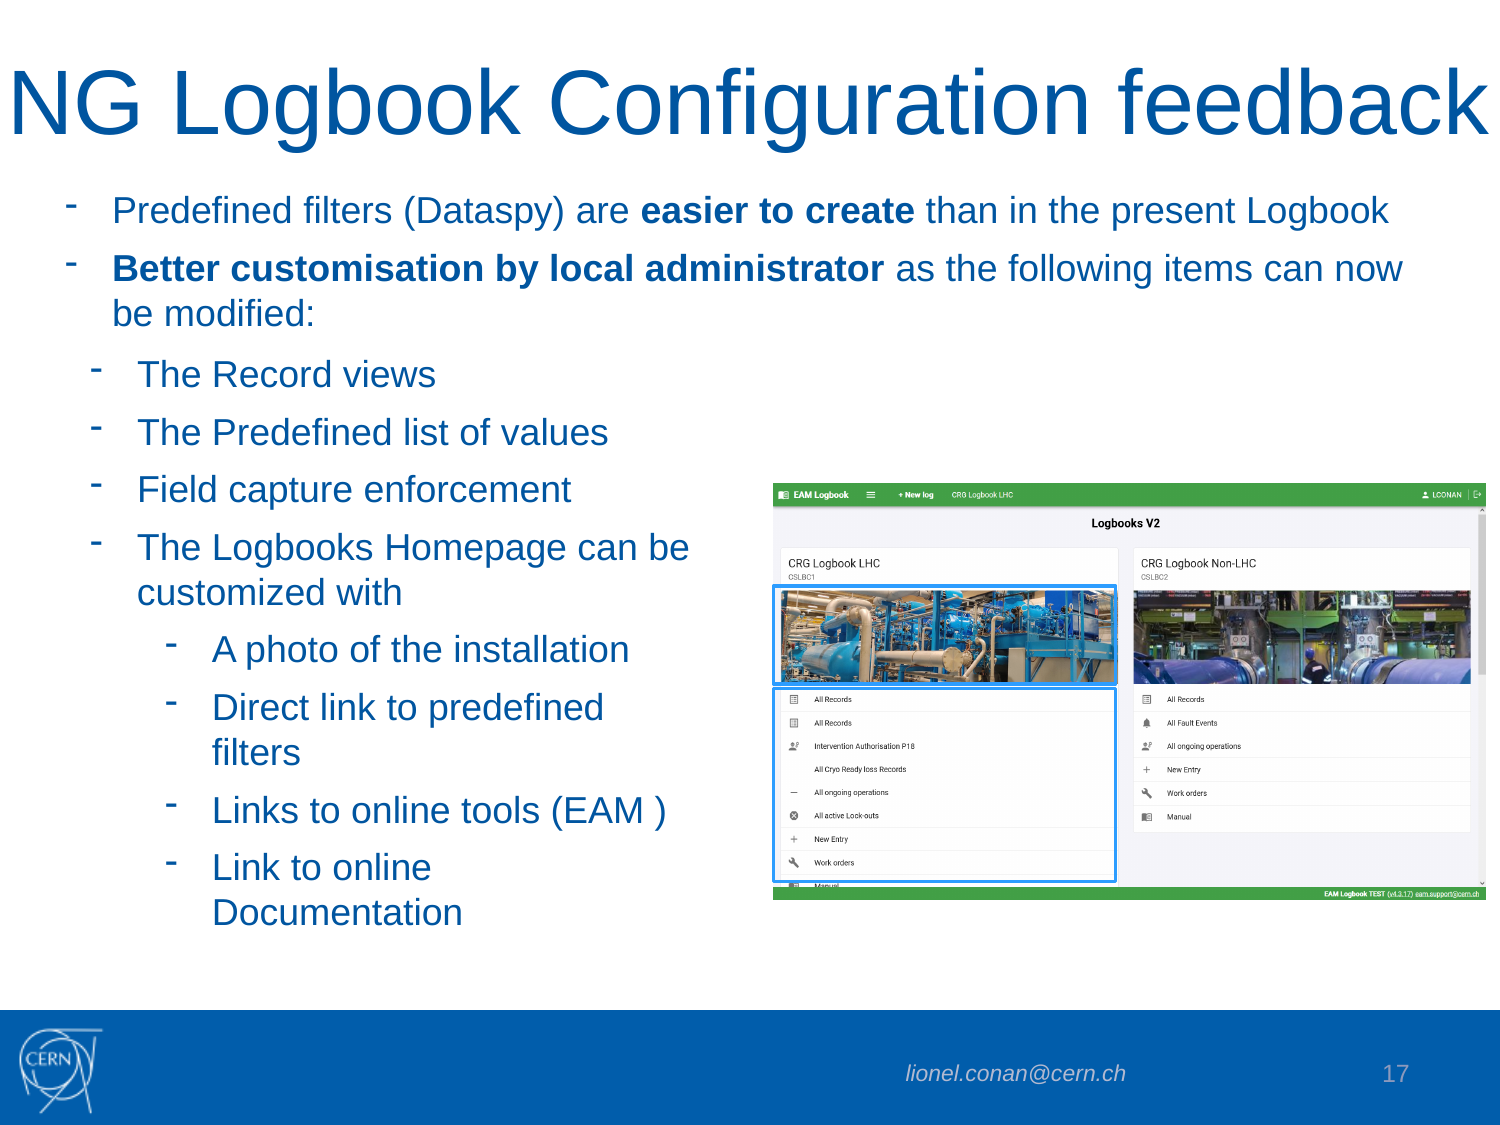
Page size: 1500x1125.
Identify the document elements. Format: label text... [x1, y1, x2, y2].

footer lionel.conan@cern.ch [707, 1042, 1326, 1103]
picture [773, 483, 1486, 900]
title NG Logbook Configuration feedback [0, 3, 1500, 193]
text_box Predefined filters (Dataspy) are easier to create than in the present Logbook Better customisation by local administrator as the following items can now be modified: [50, 178, 1468, 342]
text_box The Record views The Predefined list of values Field capture enforcement The Logbooks Homepage can be customized with A photo of the installation Direct link to predefined filters Links to online tools (EAM ) Link to online Documentation [0, 343, 708, 986]
slide_number 17 [1342, 1042, 1425, 1103]
